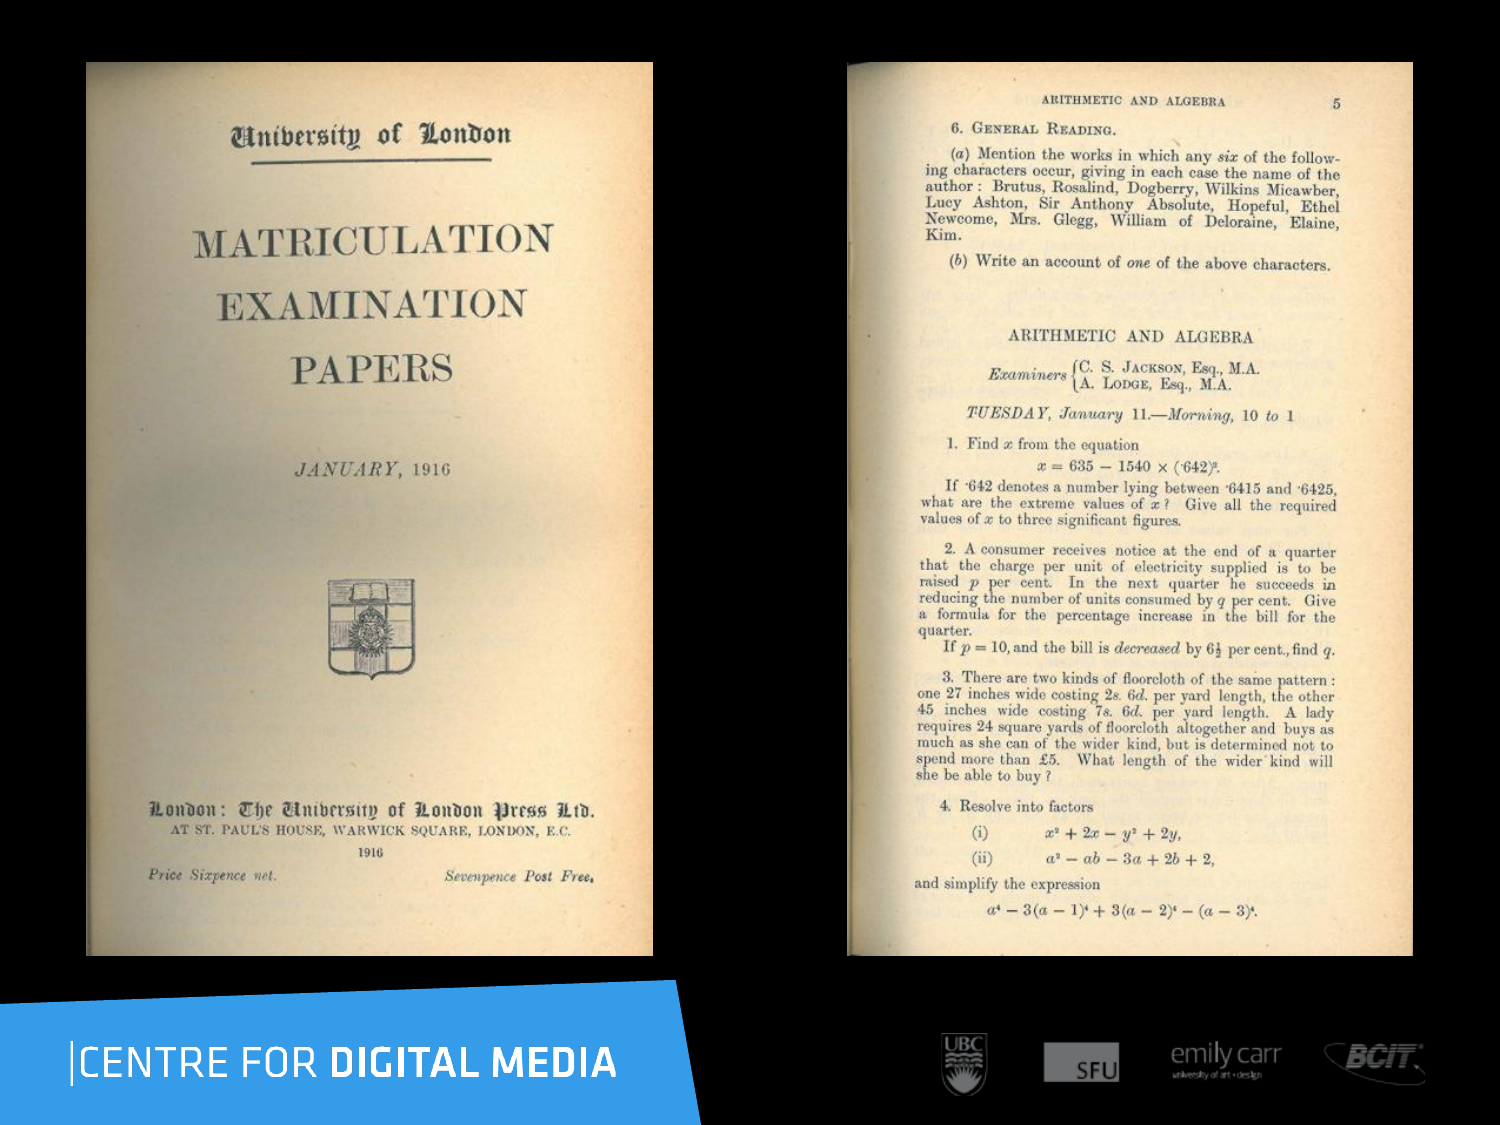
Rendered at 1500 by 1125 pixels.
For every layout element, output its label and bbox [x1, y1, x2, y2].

list [847, 62, 1413, 956]
list [86, 62, 653, 956]
